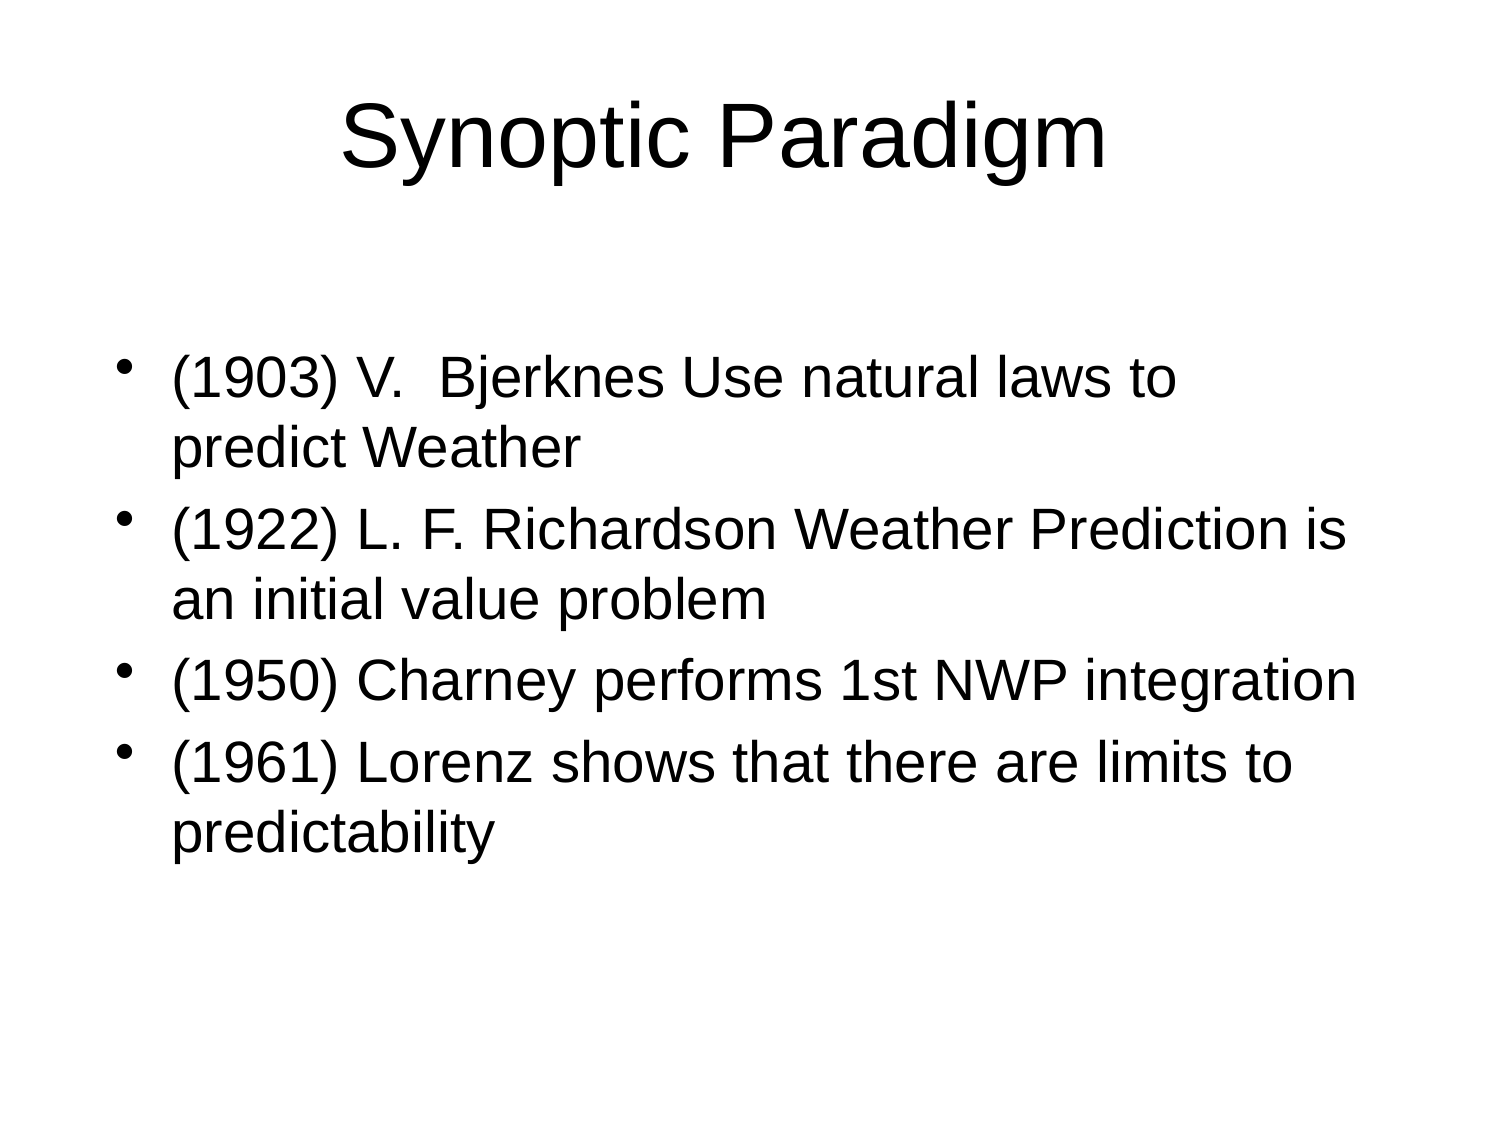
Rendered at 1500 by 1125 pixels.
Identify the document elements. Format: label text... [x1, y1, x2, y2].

title Synoptic Paradigm [49, 37, 1401, 226]
list (1903) V. Bjerknes Use natural laws to predict Weather (1922) L. F. Richardson Weather Prediction is an initial value problem (1950) Charney performs 1st NWP integration (1961) Lorenz shows that there are limits to predictability [99, 249, 1376, 976]
